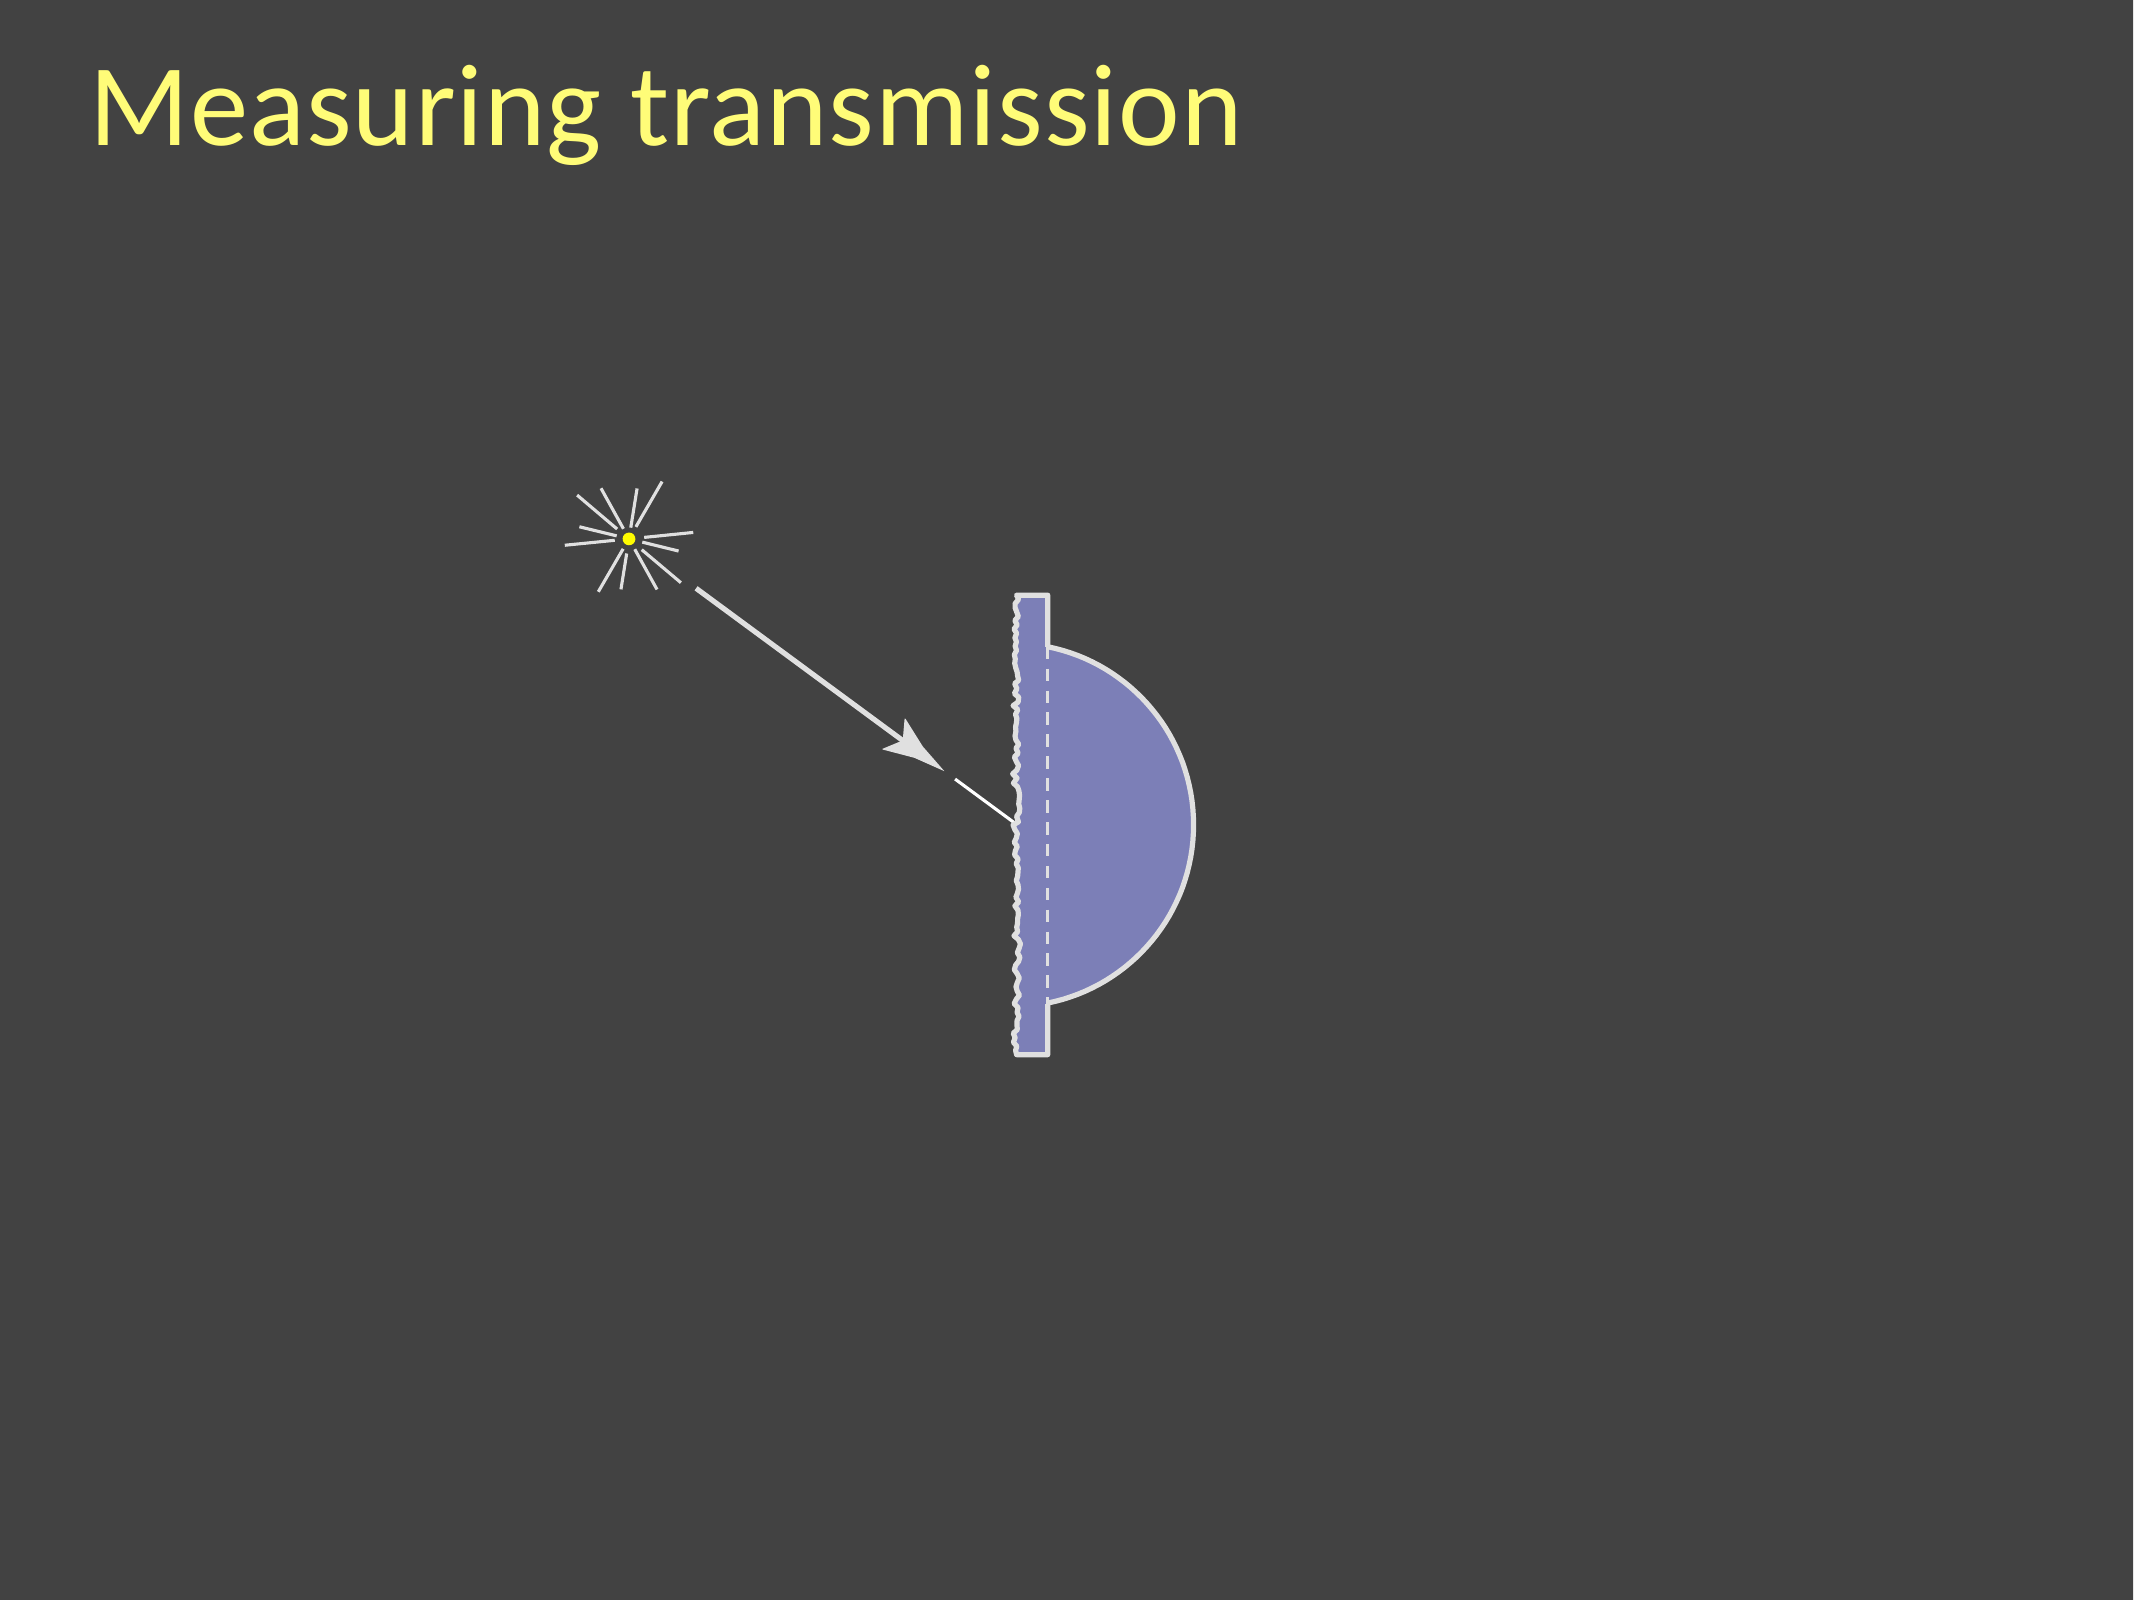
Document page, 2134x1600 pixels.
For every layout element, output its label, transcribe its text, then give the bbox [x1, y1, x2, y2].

text_box [882, 718, 945, 772]
title Measuring transmission [87, 27, 1249, 297]
text_box [622, 532, 636, 546]
text_box [1012, 595, 1048, 1055]
text_box [1048, 646, 1194, 1004]
